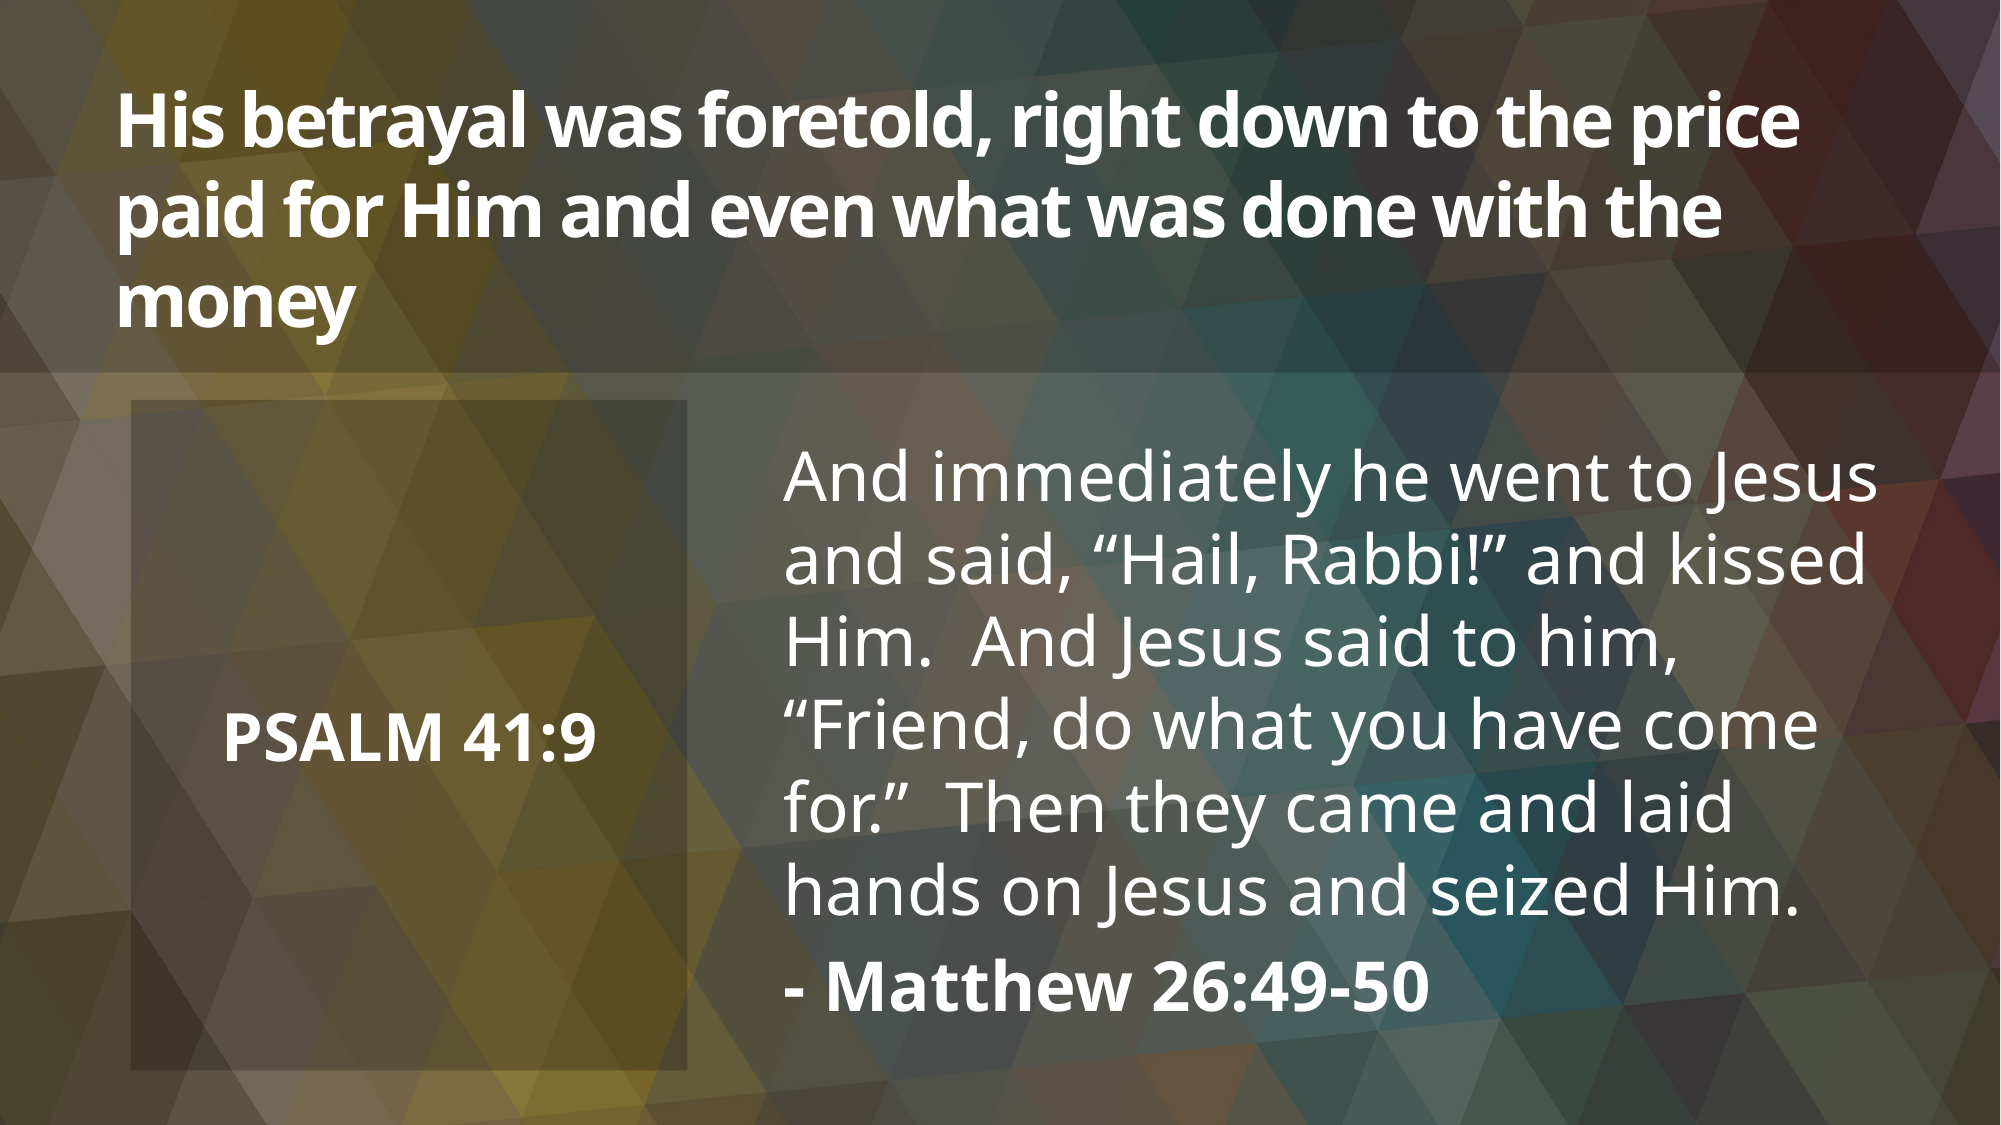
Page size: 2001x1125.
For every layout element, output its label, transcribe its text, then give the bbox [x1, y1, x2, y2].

text_box And immediately he went to Jesus and said, “Hail, Rabbi!” and kissed Him. And Jesus said to him, “Friend, do what you have come for.” Then they came and laid hands on Jesus and seized Him. - Matthew 26:49-50 [768, 425, 1900, 1063]
title His betrayal was foretold, right down to the price paid for Him and even what was done with the money [99, 45, 1900, 350]
list PSALM 41:9 [130, 399, 688, 1071]
picture [0, 0, 2001, 1125]
